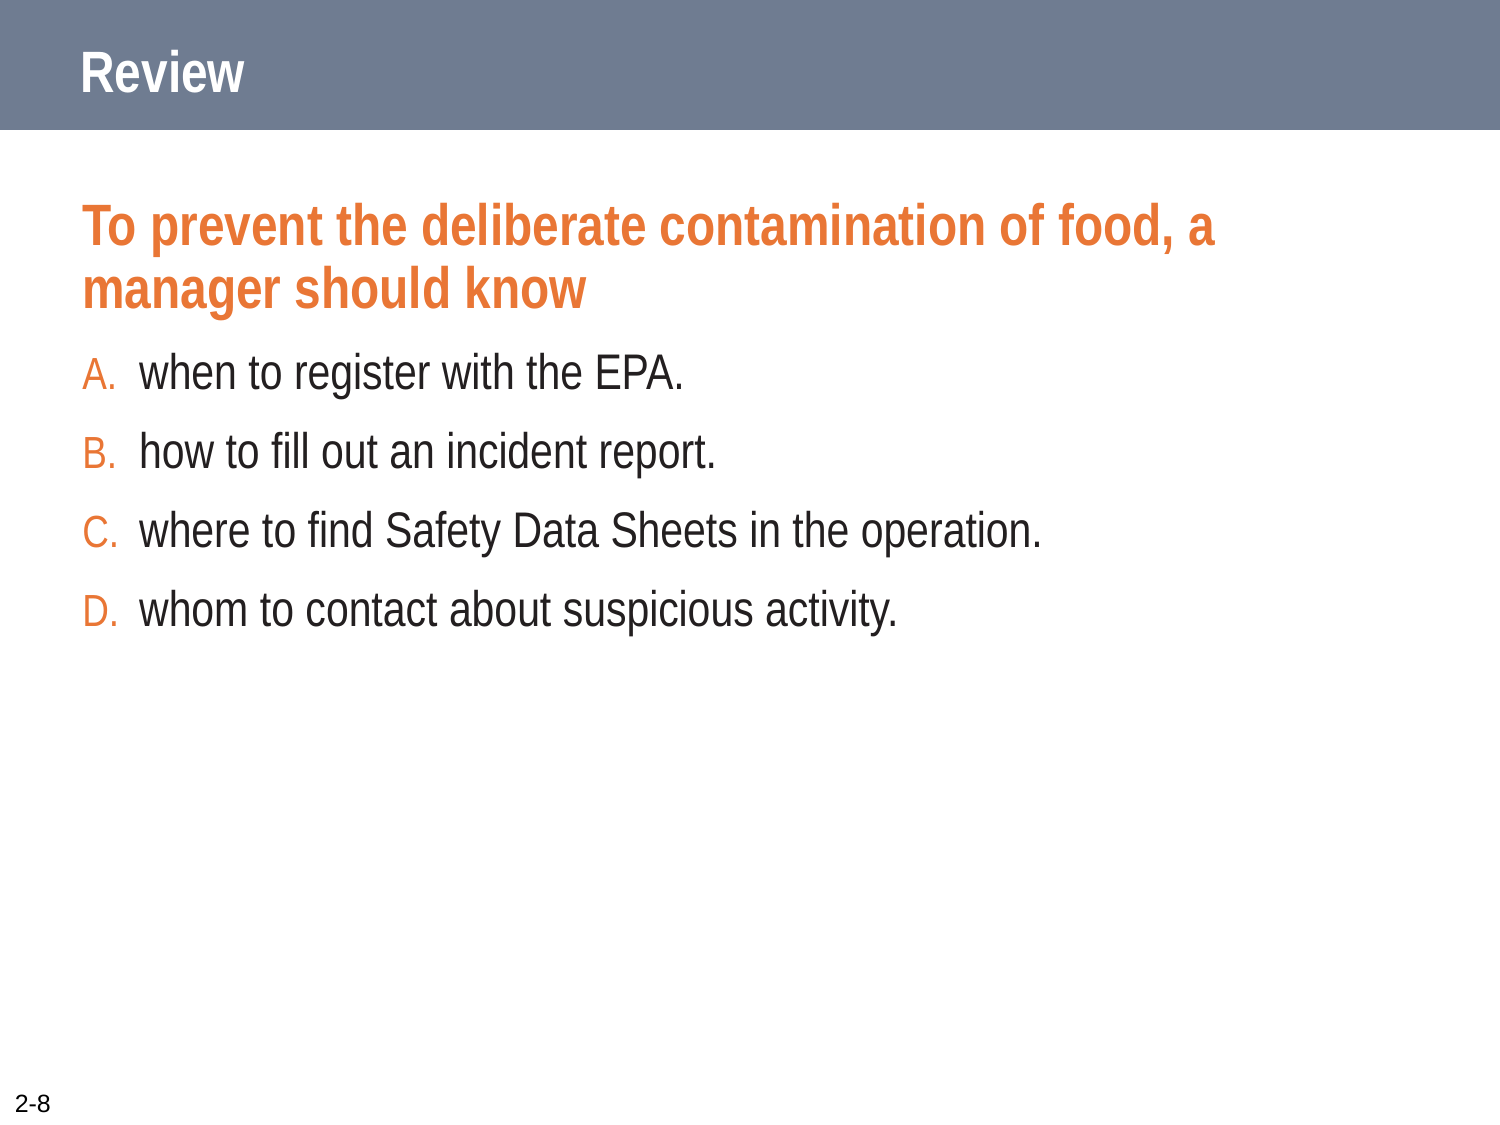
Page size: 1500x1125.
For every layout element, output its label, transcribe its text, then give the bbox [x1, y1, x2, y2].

list To prevent the deliberate contamination of food, a manager should know when to register with the EPA. how to fill out an incident report. where to find Safety Data Sheets in the operation. whom to contact about suspicious activity. [67, 187, 1416, 1005]
title Review [65, 26, 1429, 112]
text_box 2-8 [0, 1080, 94, 1125]
